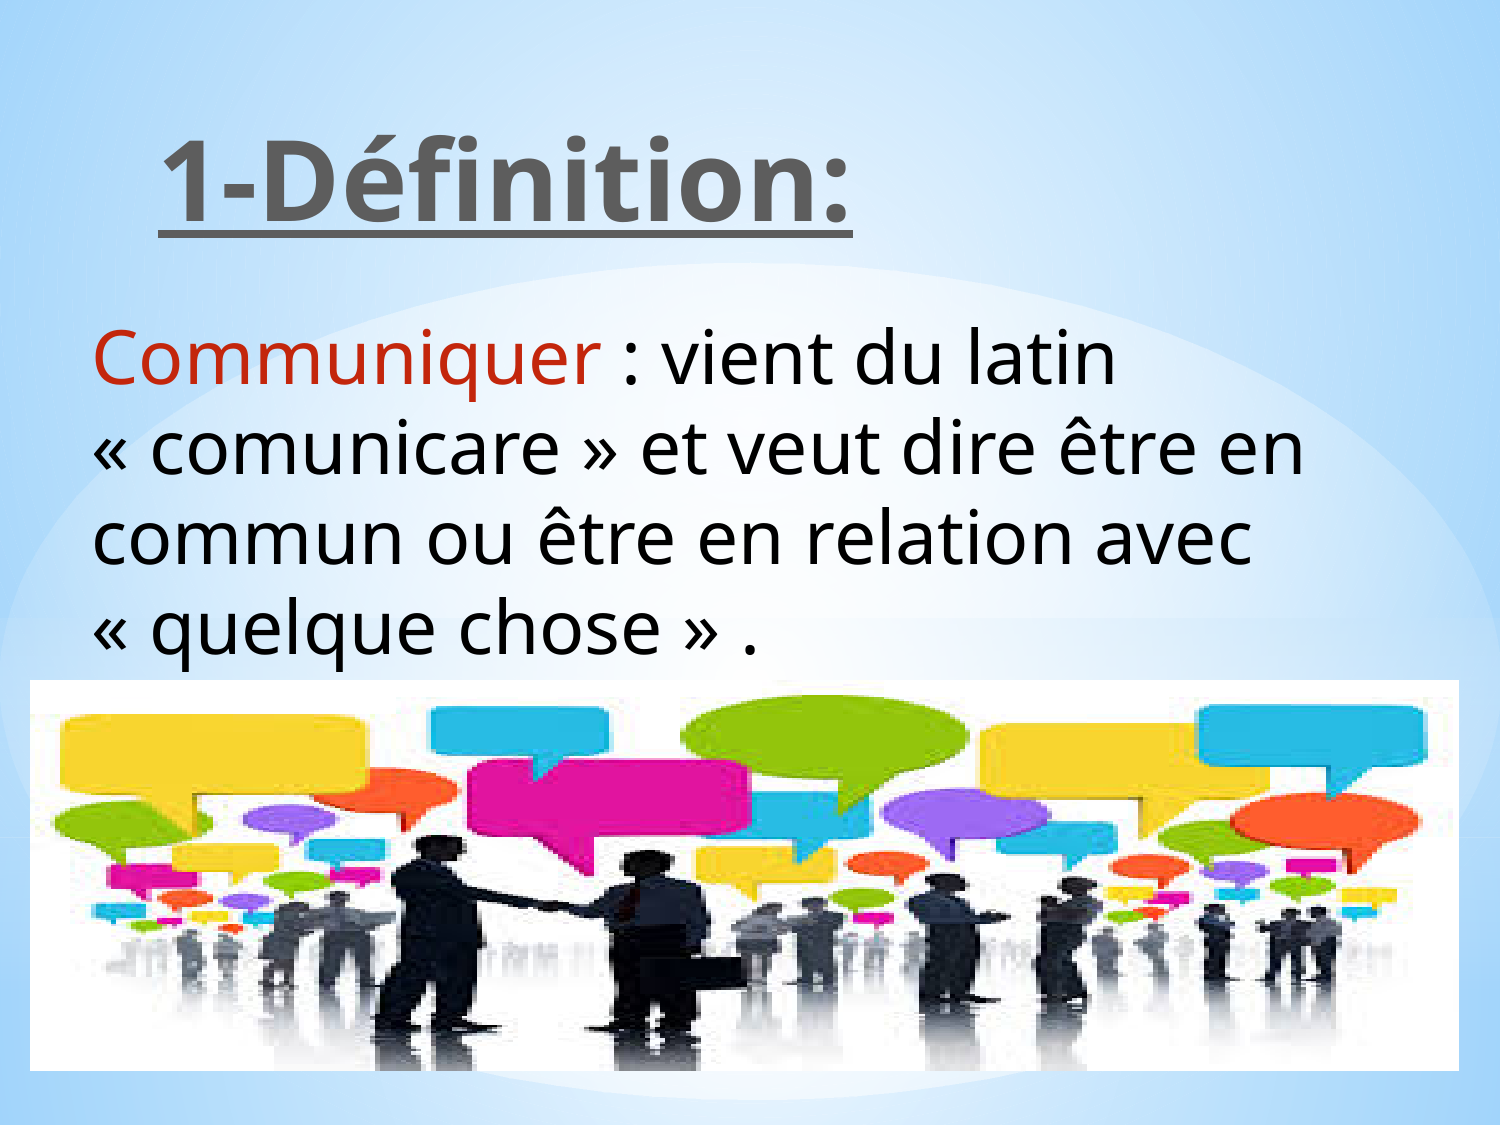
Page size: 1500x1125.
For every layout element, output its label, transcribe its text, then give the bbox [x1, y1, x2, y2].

text_box Communiquer : vient du latin « comunicare » et veut dire être en commun ou être en relation avec « quelque chose » . [76, 301, 1459, 677]
text_box 1-Définition: [67, 101, 868, 252]
picture [29, 680, 1459, 1071]
